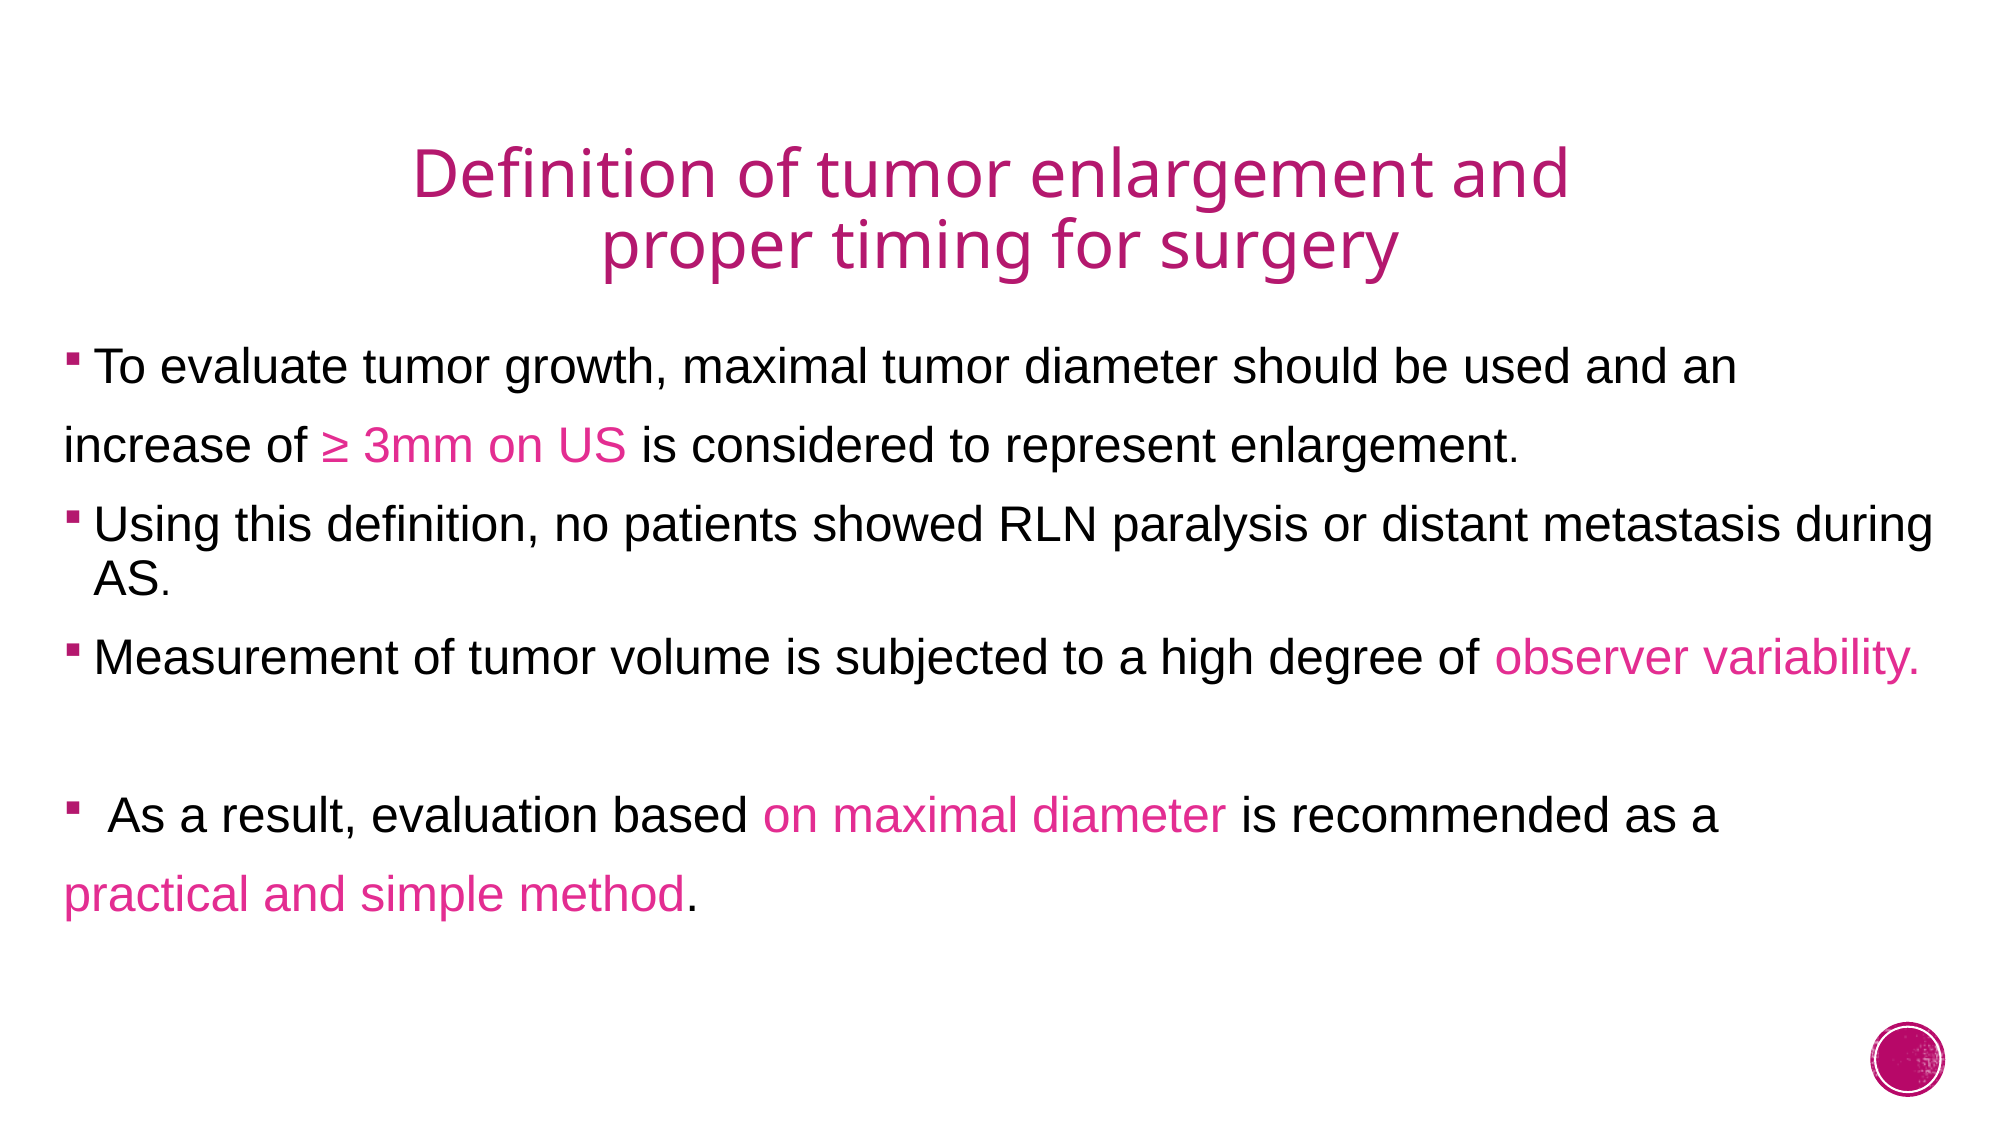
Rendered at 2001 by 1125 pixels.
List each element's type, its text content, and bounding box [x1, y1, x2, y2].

list To evaluate tumor growth, maximal tumor diameter should be used and an increase of ≥ 3mm on US is considered to represent enlargement. Using this definition, no patients showed RLN paralysis or distant metastasis during AS. Measurement of tumor volume is subjected to a high degree of observer variability. As a result, evaluation based on maximal diameter is recommended as a practical and simple method. [48, 332, 2000, 1060]
title Definition of tumor enlargement and proper timing for surgery [175, 79, 1826, 332]
